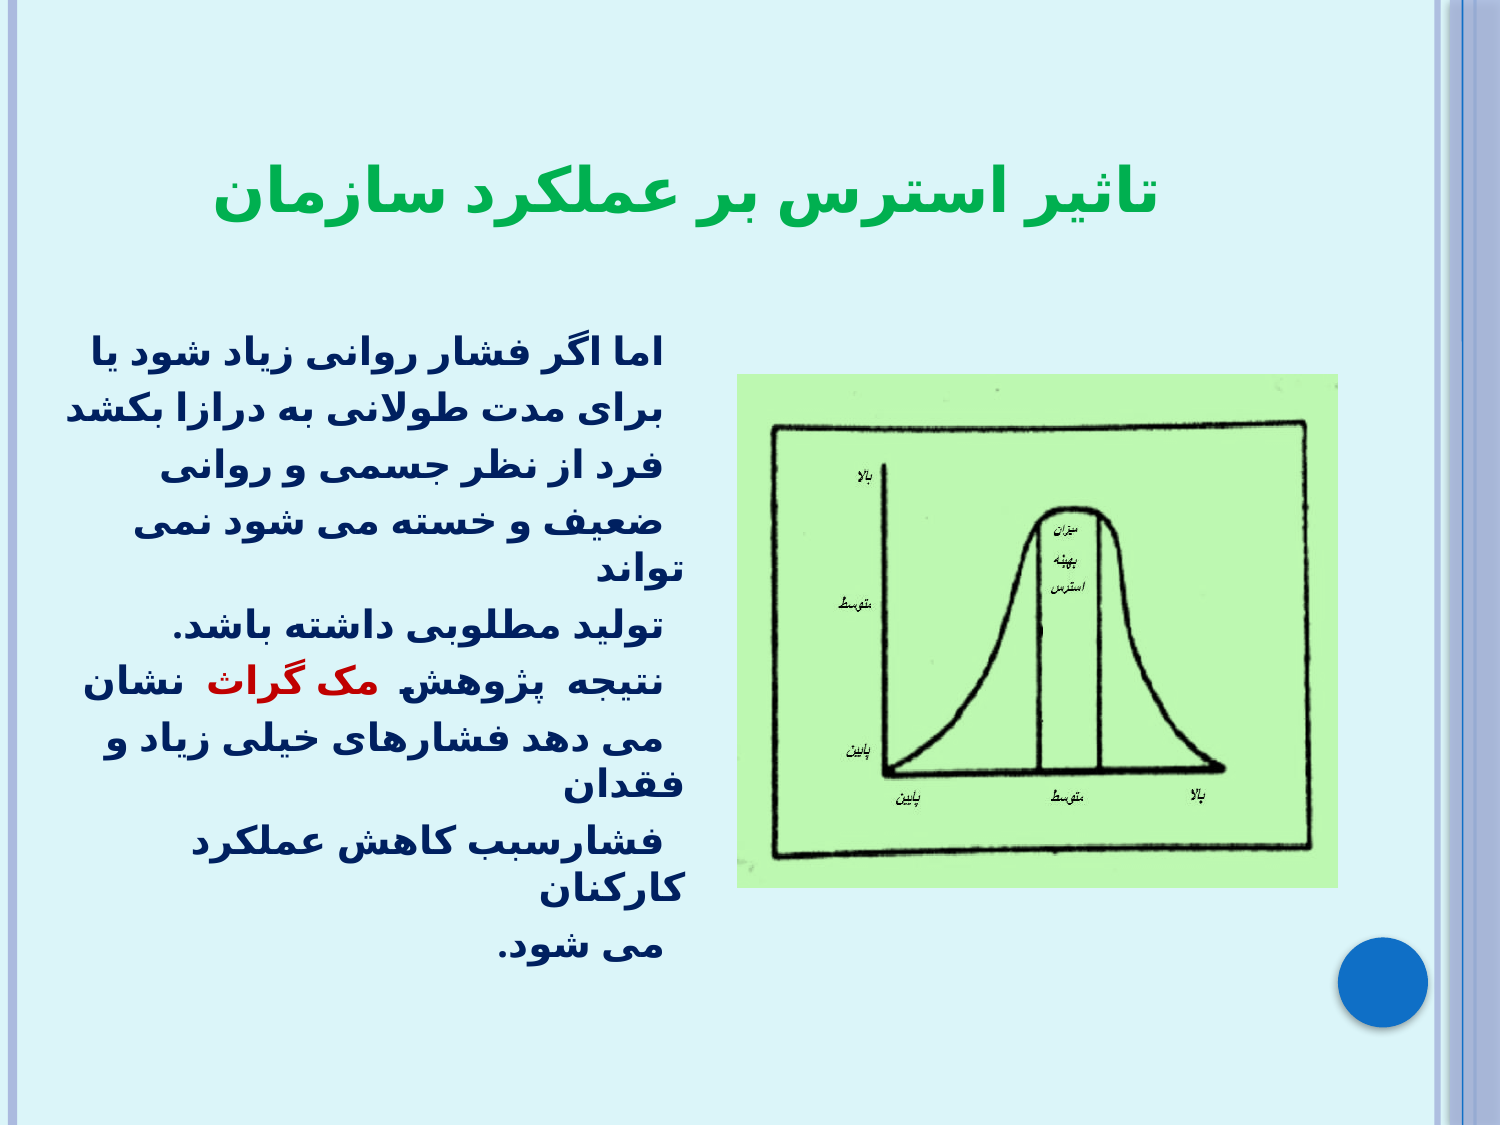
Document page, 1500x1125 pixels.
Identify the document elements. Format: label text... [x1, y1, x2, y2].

title تاثیر استرس بر عملکرد سازمان [75, 45, 1300, 233]
list اما اگر فشار روانی زیاد شود یا برای مدت طولانی به درازا بکشد فرد از نظر جسمی و روانی ضعیف و خسته می شود نمی تواند تولید مطلوبی داشته باشد. نتیجه پژوهش مک گراث نشان می دهد فشارهای خیلی زیاد و فقدان فشارسبب کاهش عملکرد کارکنان می شود. [50, 262, 700, 1013]
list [736, 374, 1338, 888]
